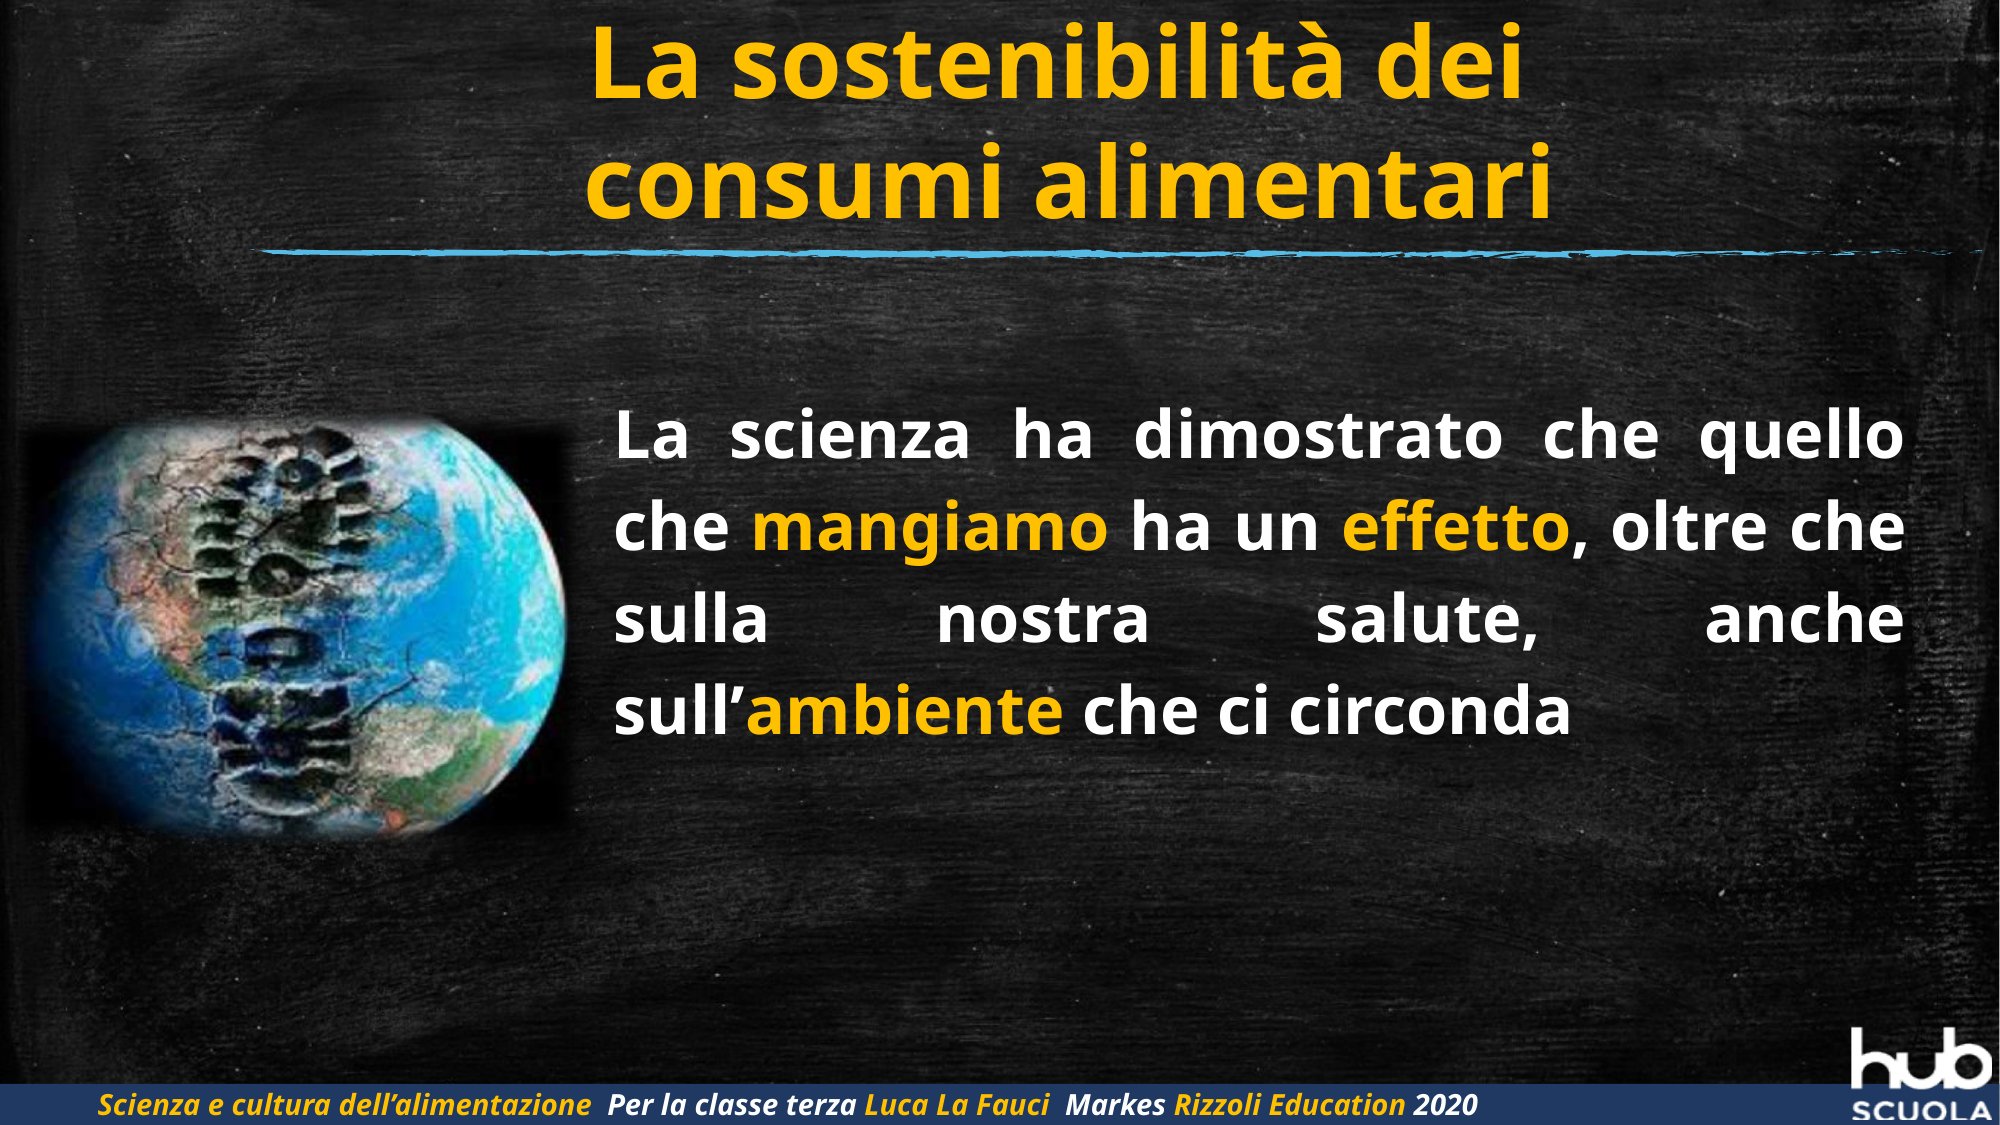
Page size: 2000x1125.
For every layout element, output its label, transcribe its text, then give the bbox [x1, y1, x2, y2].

picture [1851, 1026, 1992, 1120]
picture [1, 408, 588, 849]
text_box La scienza ha dimostrato che quello che mangiamo ha un effetto, oltre che sulla nostra salute, anche sull’ambiente che ci circonda [598, 372, 1922, 756]
text_box Scienza e cultura dell’alimentazione Per la classe terza Luca La Fauci Markes Rizzoli Education 2020 [0, 1083, 2000, 1125]
text_box La sostenibilità dei consumi alimentari [568, 0, 1573, 247]
